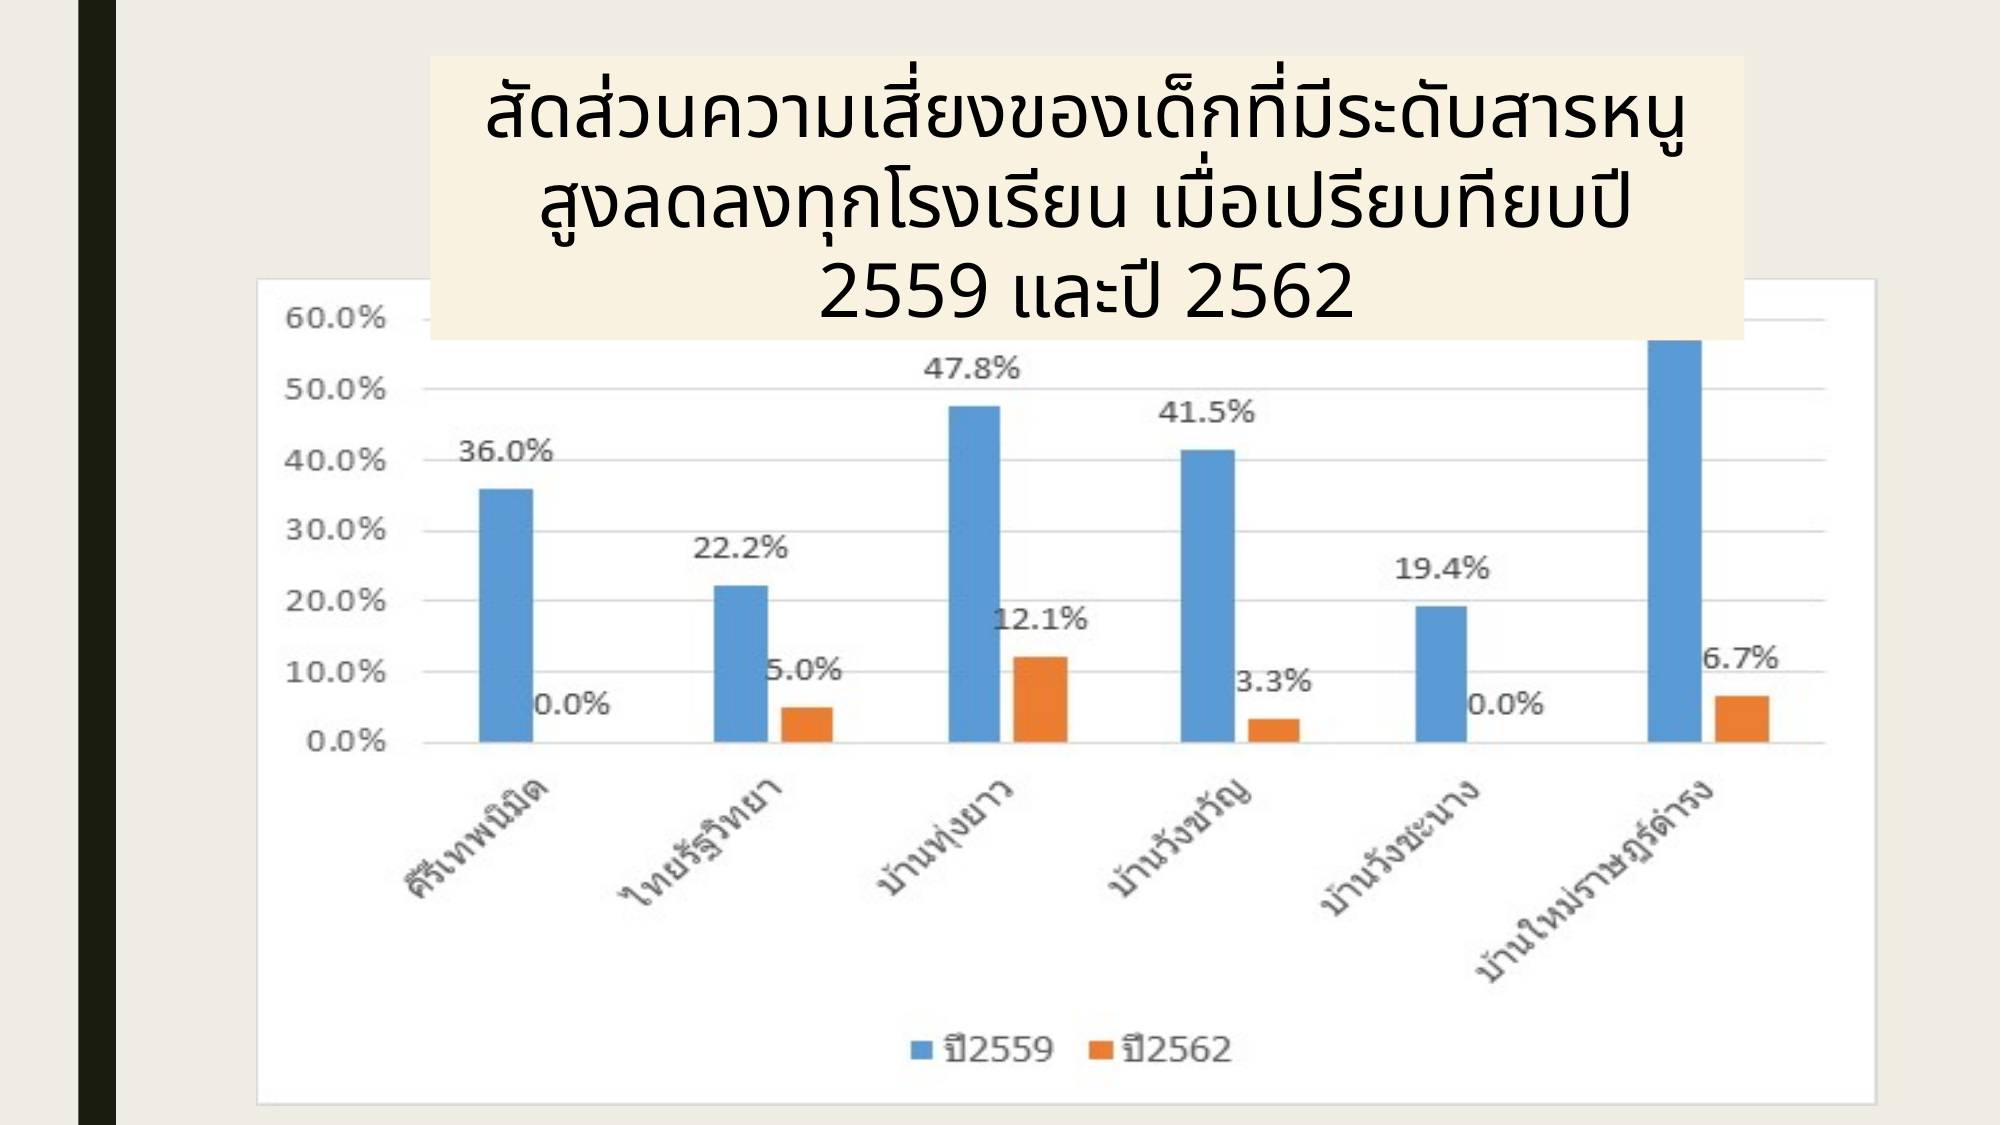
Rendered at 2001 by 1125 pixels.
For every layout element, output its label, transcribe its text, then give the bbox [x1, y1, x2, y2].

picture [256, 278, 1878, 1106]
text_box สัดส่วนความเสี่ยงของเด็กที่มีระดับสารหนูสูงลดลงทุกโรงเรียน เมื่อเปรียบทียบปี 2559 และปี 2562 [430, 55, 1745, 278]
